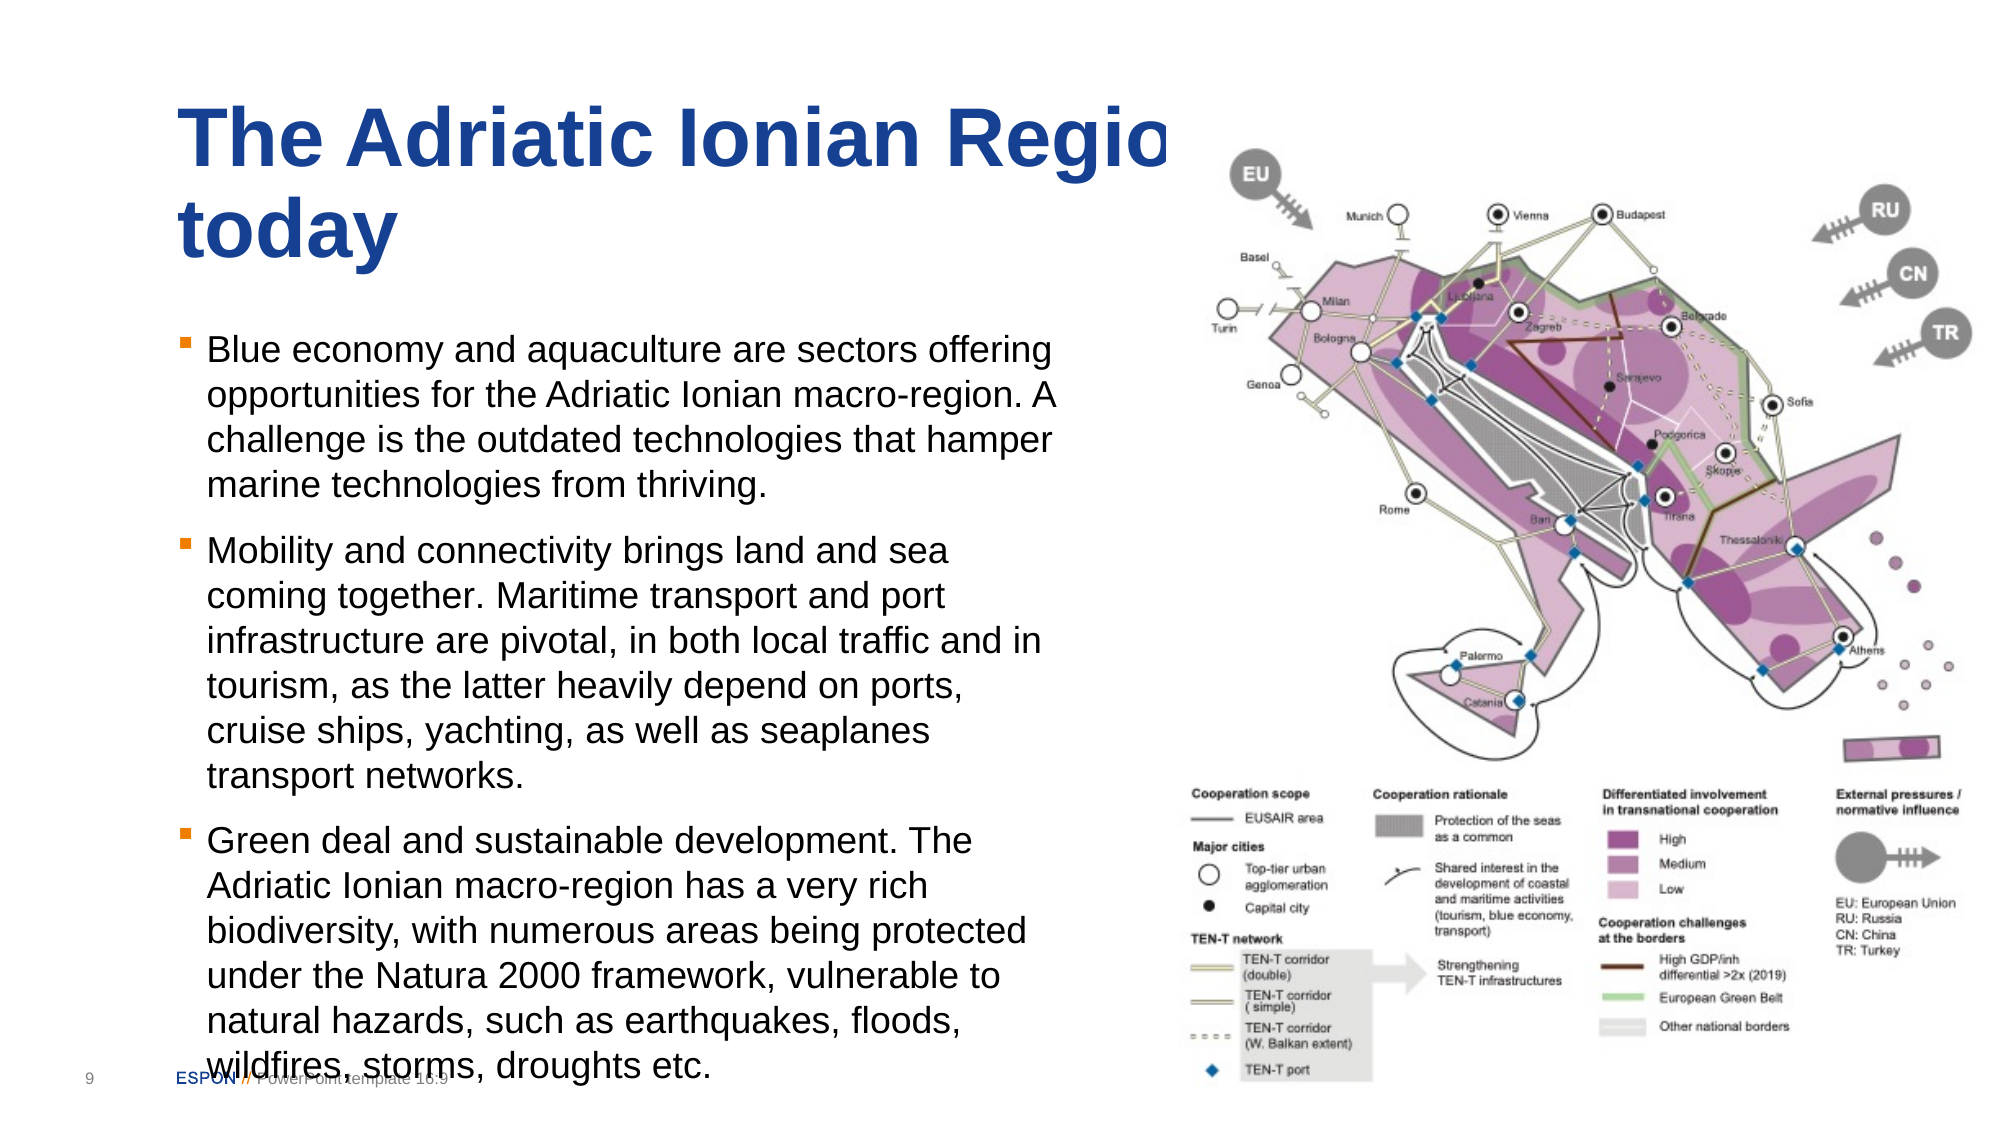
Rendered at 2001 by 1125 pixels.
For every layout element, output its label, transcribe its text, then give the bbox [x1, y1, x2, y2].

footer PowerPoint template 16:9 [256, 1062, 1143, 1093]
title The Adriatic Ionian Region today [177, 67, 1772, 275]
slide_number 9 [17, 1062, 95, 1093]
picture [1166, 121, 2000, 1108]
list Blue economy and aquaculture are sectors offering opportunities for the Adriatic Ionian macro-region. A challenge is the outdated technologies that hamper marine technologies from thriving. Mobility and connectivity brings land and sea coming together. Maritime transport and port infrastructure are pivotal, in both local traffic and in tourism, as the latter heavily depend on ports, cruise ships, yachting, as well as seaplanes transport networks. Green deal and sustainable development. The Adriatic Ionian macro-region has a very rich biodiversity, with numerous areas being protected under the Natura 2000 framework, vulnerable to natural hazards, such as earthquakes, floods, wildfires, storms, droughts etc. [177, 324, 1063, 1004]
